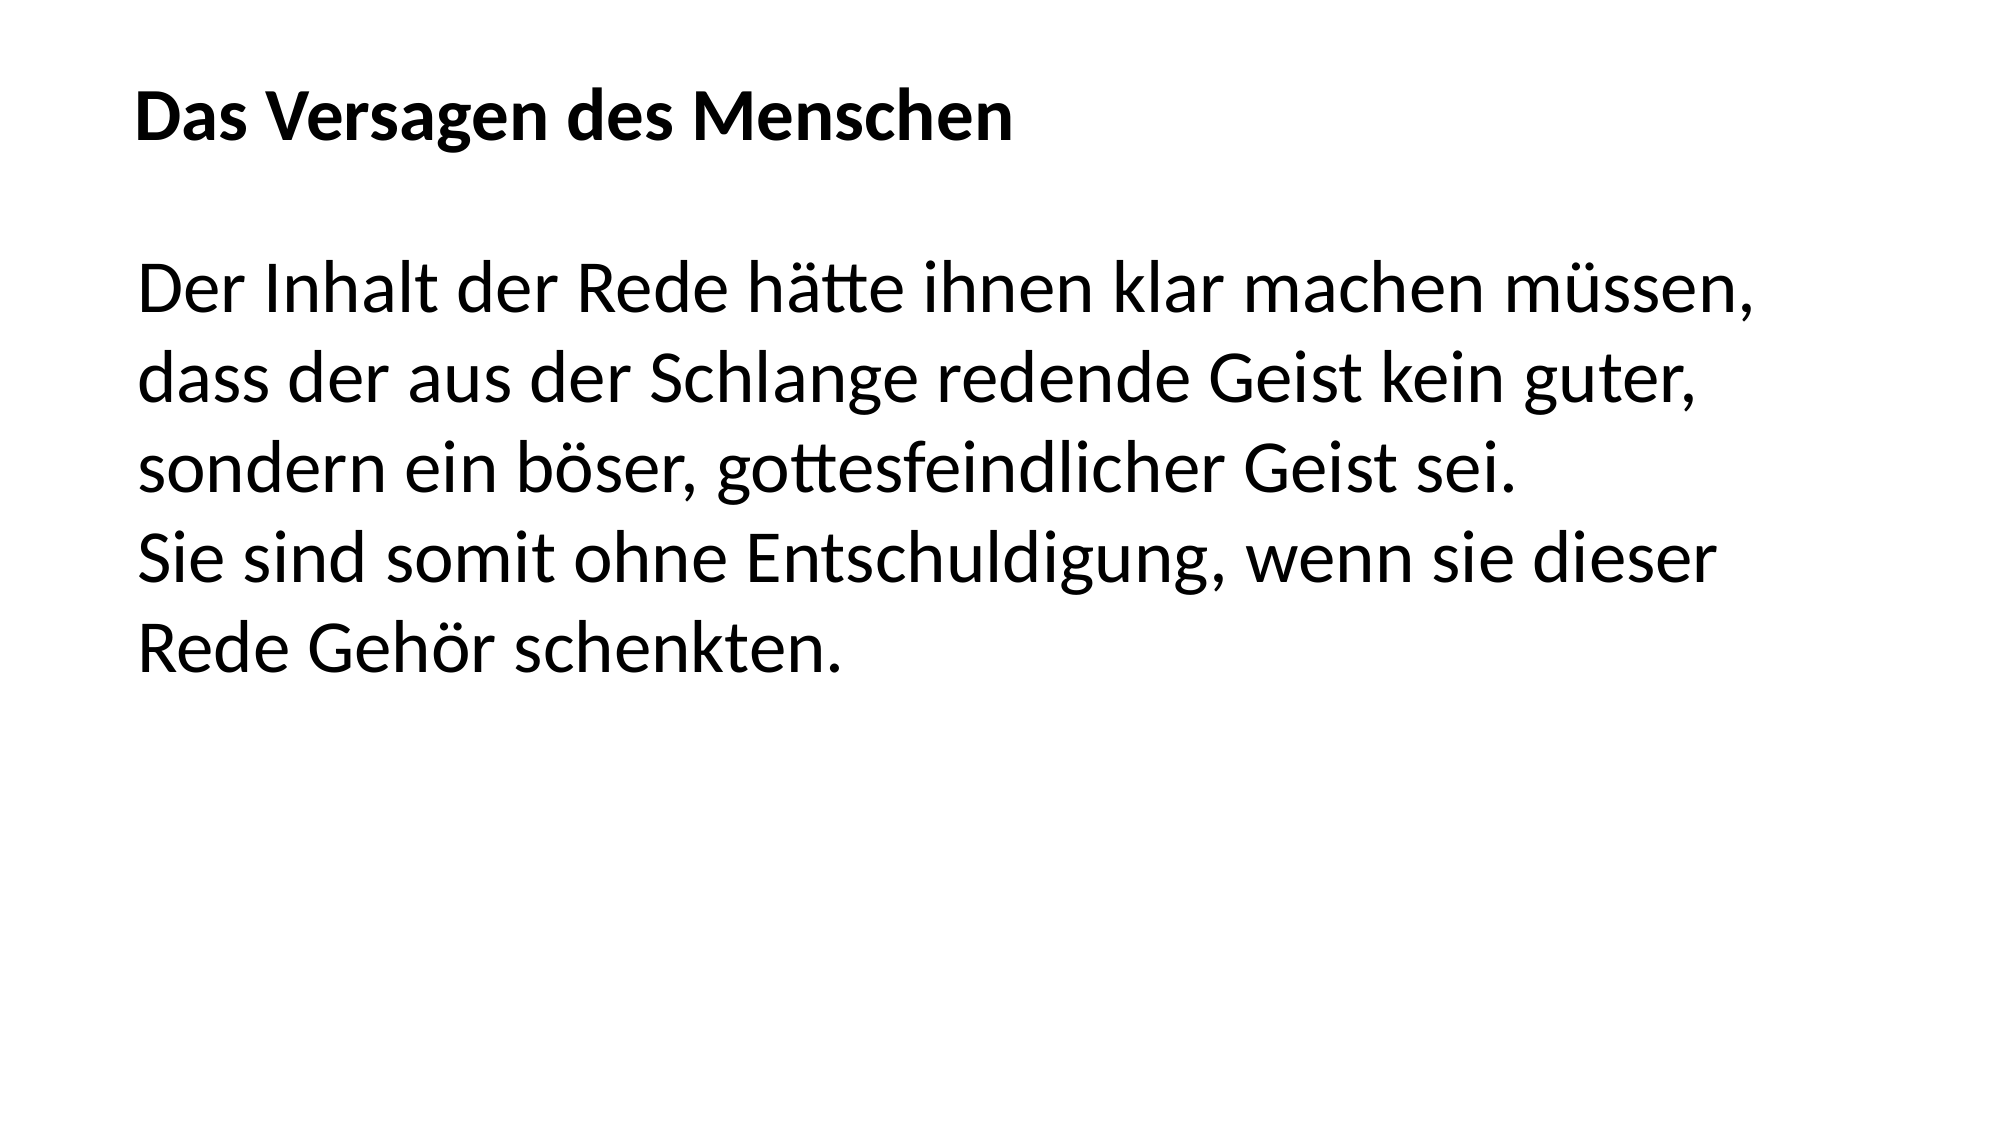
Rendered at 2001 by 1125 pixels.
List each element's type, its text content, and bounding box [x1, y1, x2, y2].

text_box Das Versagen des Menschen [120, 57, 1030, 163]
text_box Der Inhalt der Rede hätte ihnen klar machen müssen, dass der aus der Schlange redende Geist kein guter, sondern ein böser, gottesfeindlicher Geist sei. Sie sind somit ohne Entschuldigung, wenn sie dieser Rede Gehör schenkten. [122, 229, 1791, 695]
